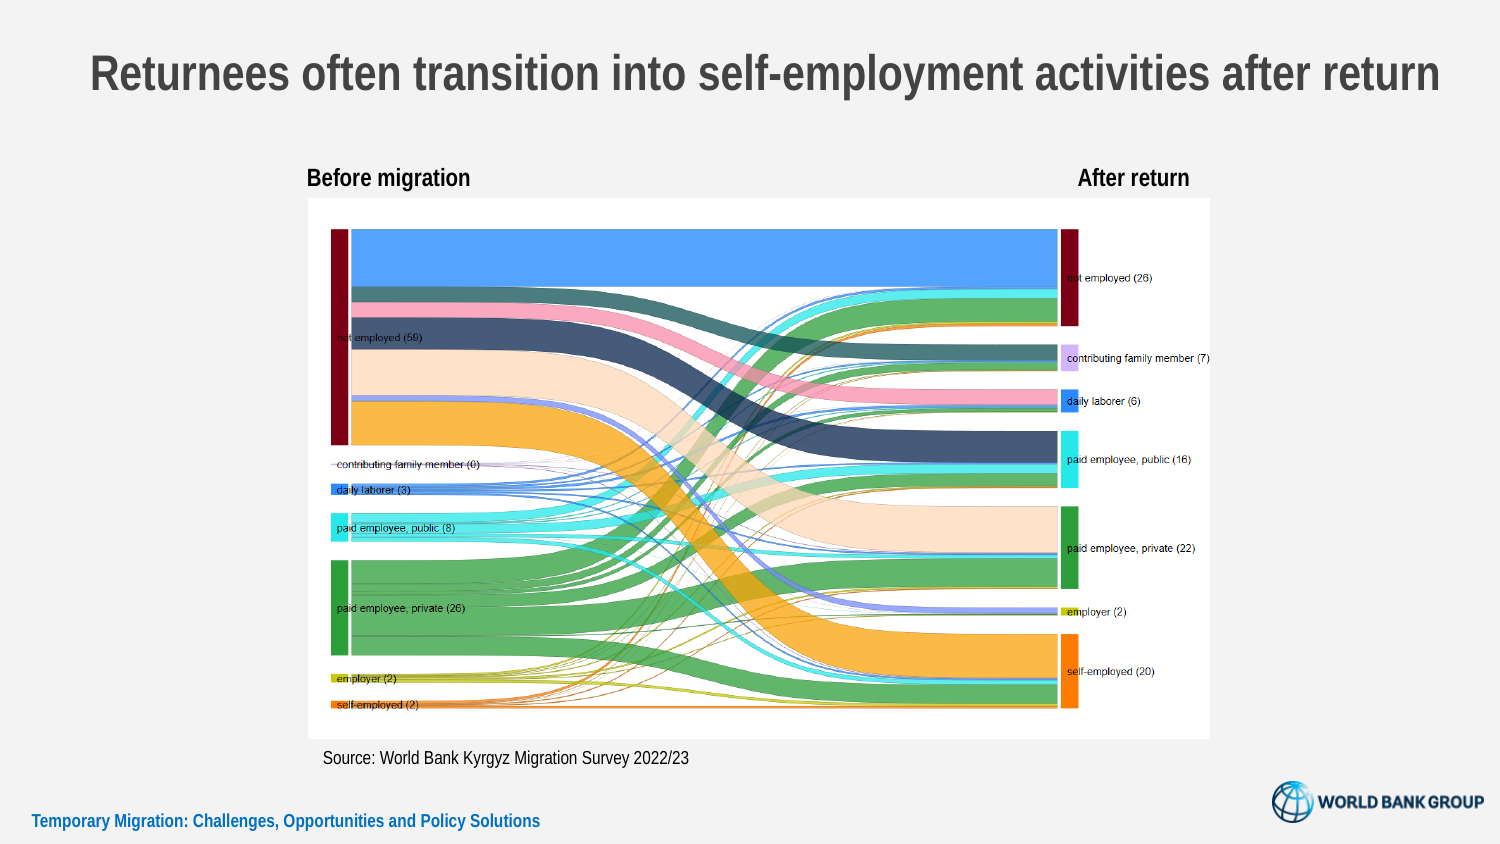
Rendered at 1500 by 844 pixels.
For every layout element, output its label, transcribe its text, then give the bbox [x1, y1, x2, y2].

text_box After return [766, 153, 1205, 196]
picture [1272, 781, 1484, 823]
title Returnees often transition into self-employment activities after return [67, 25, 1477, 119]
picture [307, 198, 1210, 739]
text_box Before migration [292, 153, 750, 199]
text_box Source: World Bank Kyrgyz Migration Survey 2022/23 [308, 747, 807, 776]
